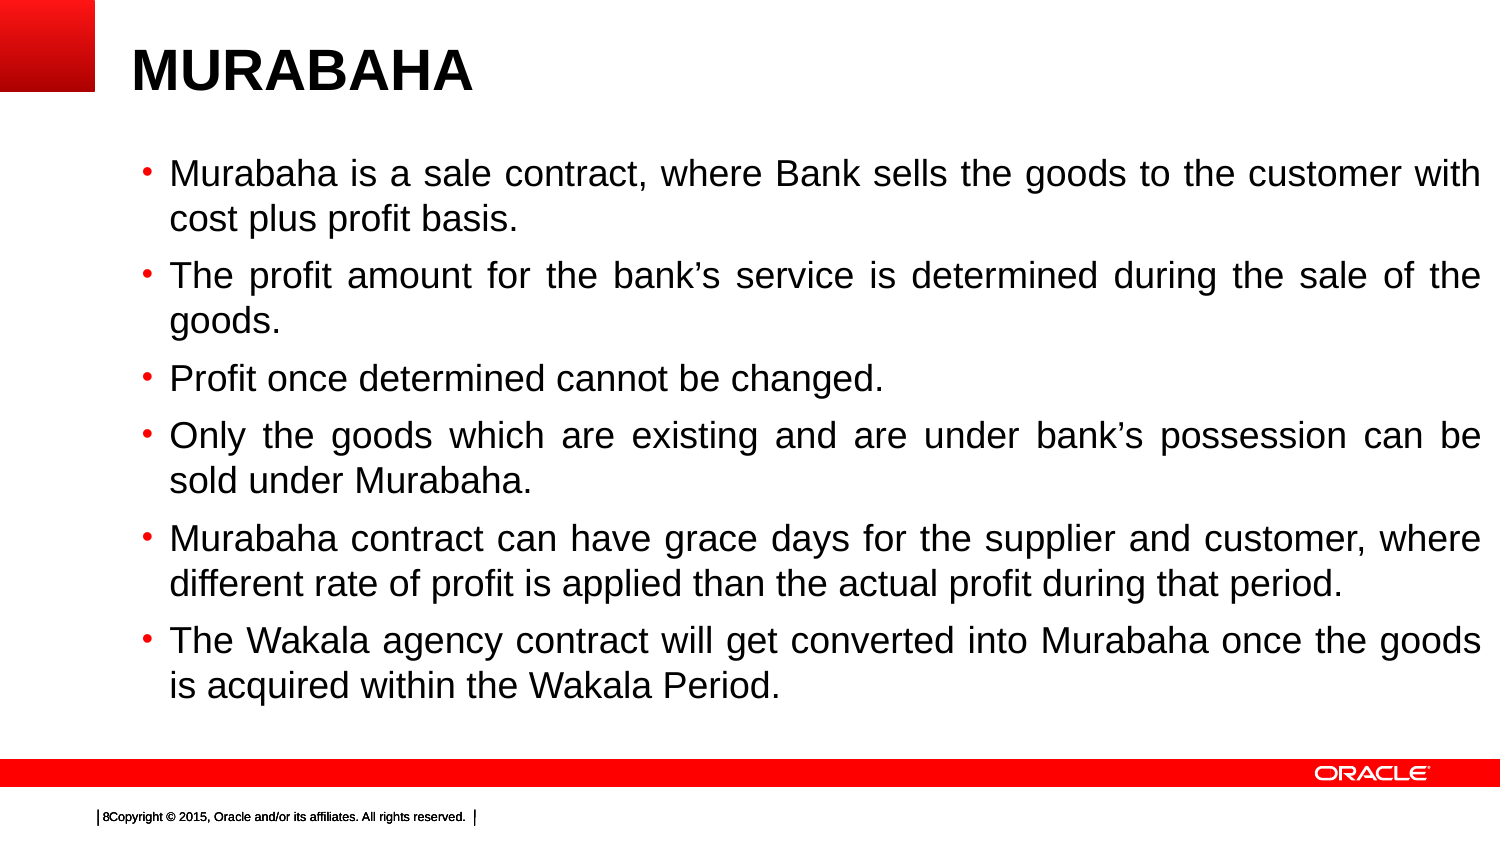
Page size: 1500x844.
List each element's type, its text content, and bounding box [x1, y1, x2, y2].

list Murabaha is a sale contract, where Bank sells the goods to the customer with cost plus profit basis. The profit amount for the bank’s service is determined during the sale of the goods. Profit once determined cannot be changed. Only the goods which are existing and are under bank’s possession can be sold under Murabaha. Murabaha contract can have grace days for the supplier and customer, where different rate of profit is applied than the actual profit during that period. The Wakala agency contract will get converted into Murabaha once the goods is acquired within the Wakala Period. [131, 148, 1482, 753]
picture [0, 759, 1500, 787]
title MURABAHA [131, 40, 1482, 101]
